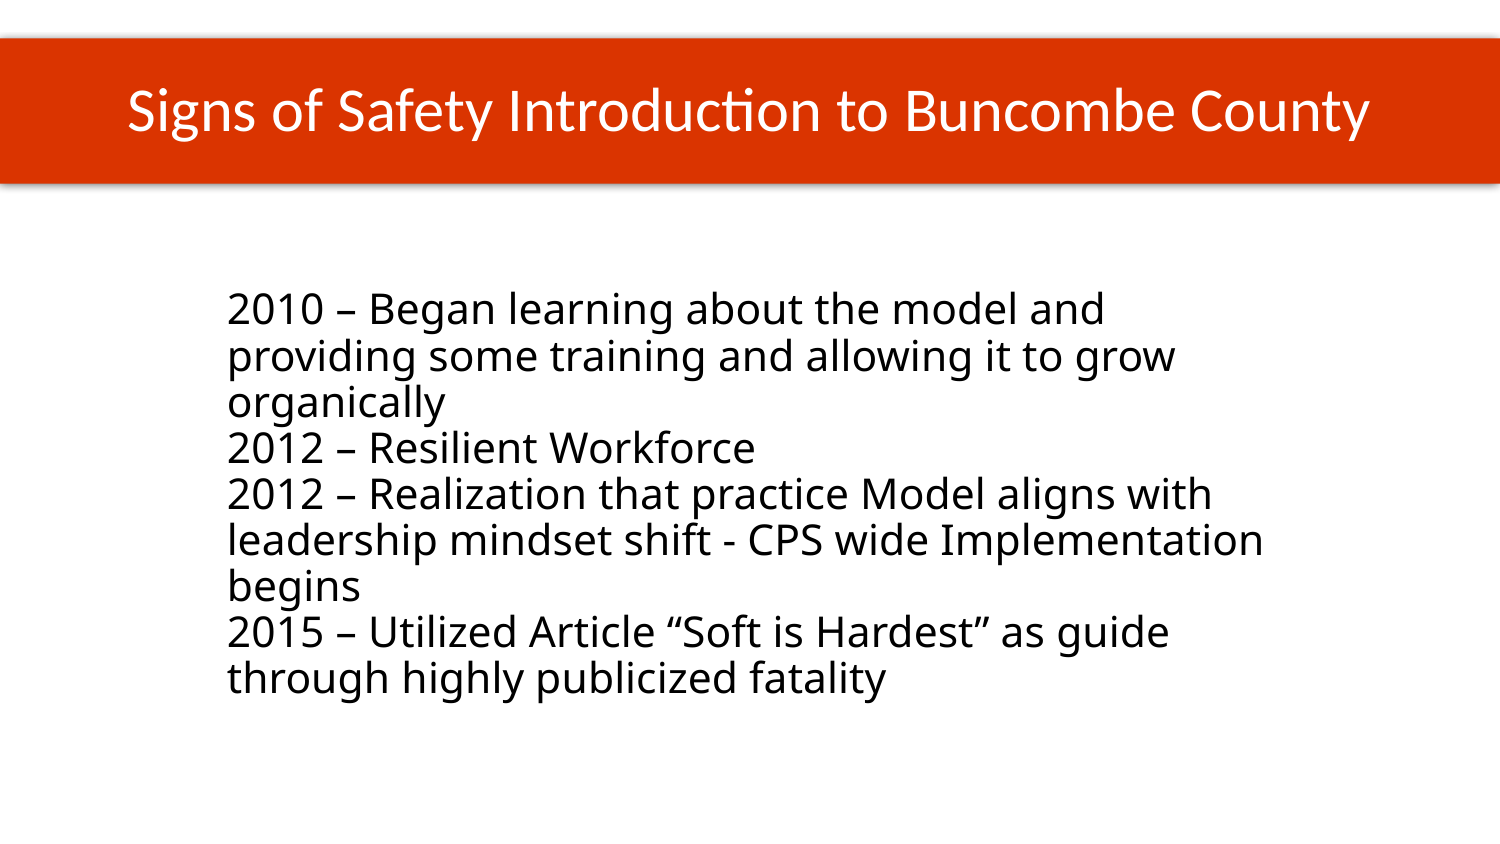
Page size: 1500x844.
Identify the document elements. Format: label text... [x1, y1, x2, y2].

text_box Signs of Safety Introduction to Buncombe County [0, 38, 1500, 184]
title 2010 – Began learning about the model and providing some training and allowing it to grow organically 2012 – Resilient Workforce 2012 – Realization that practice Model aligns with leadership mindset shift - CPS wide Implementation begins 2015 – Utilized Article “Soft is Hardest” as guide through highly publicized fatality [215, 282, 1301, 713]
